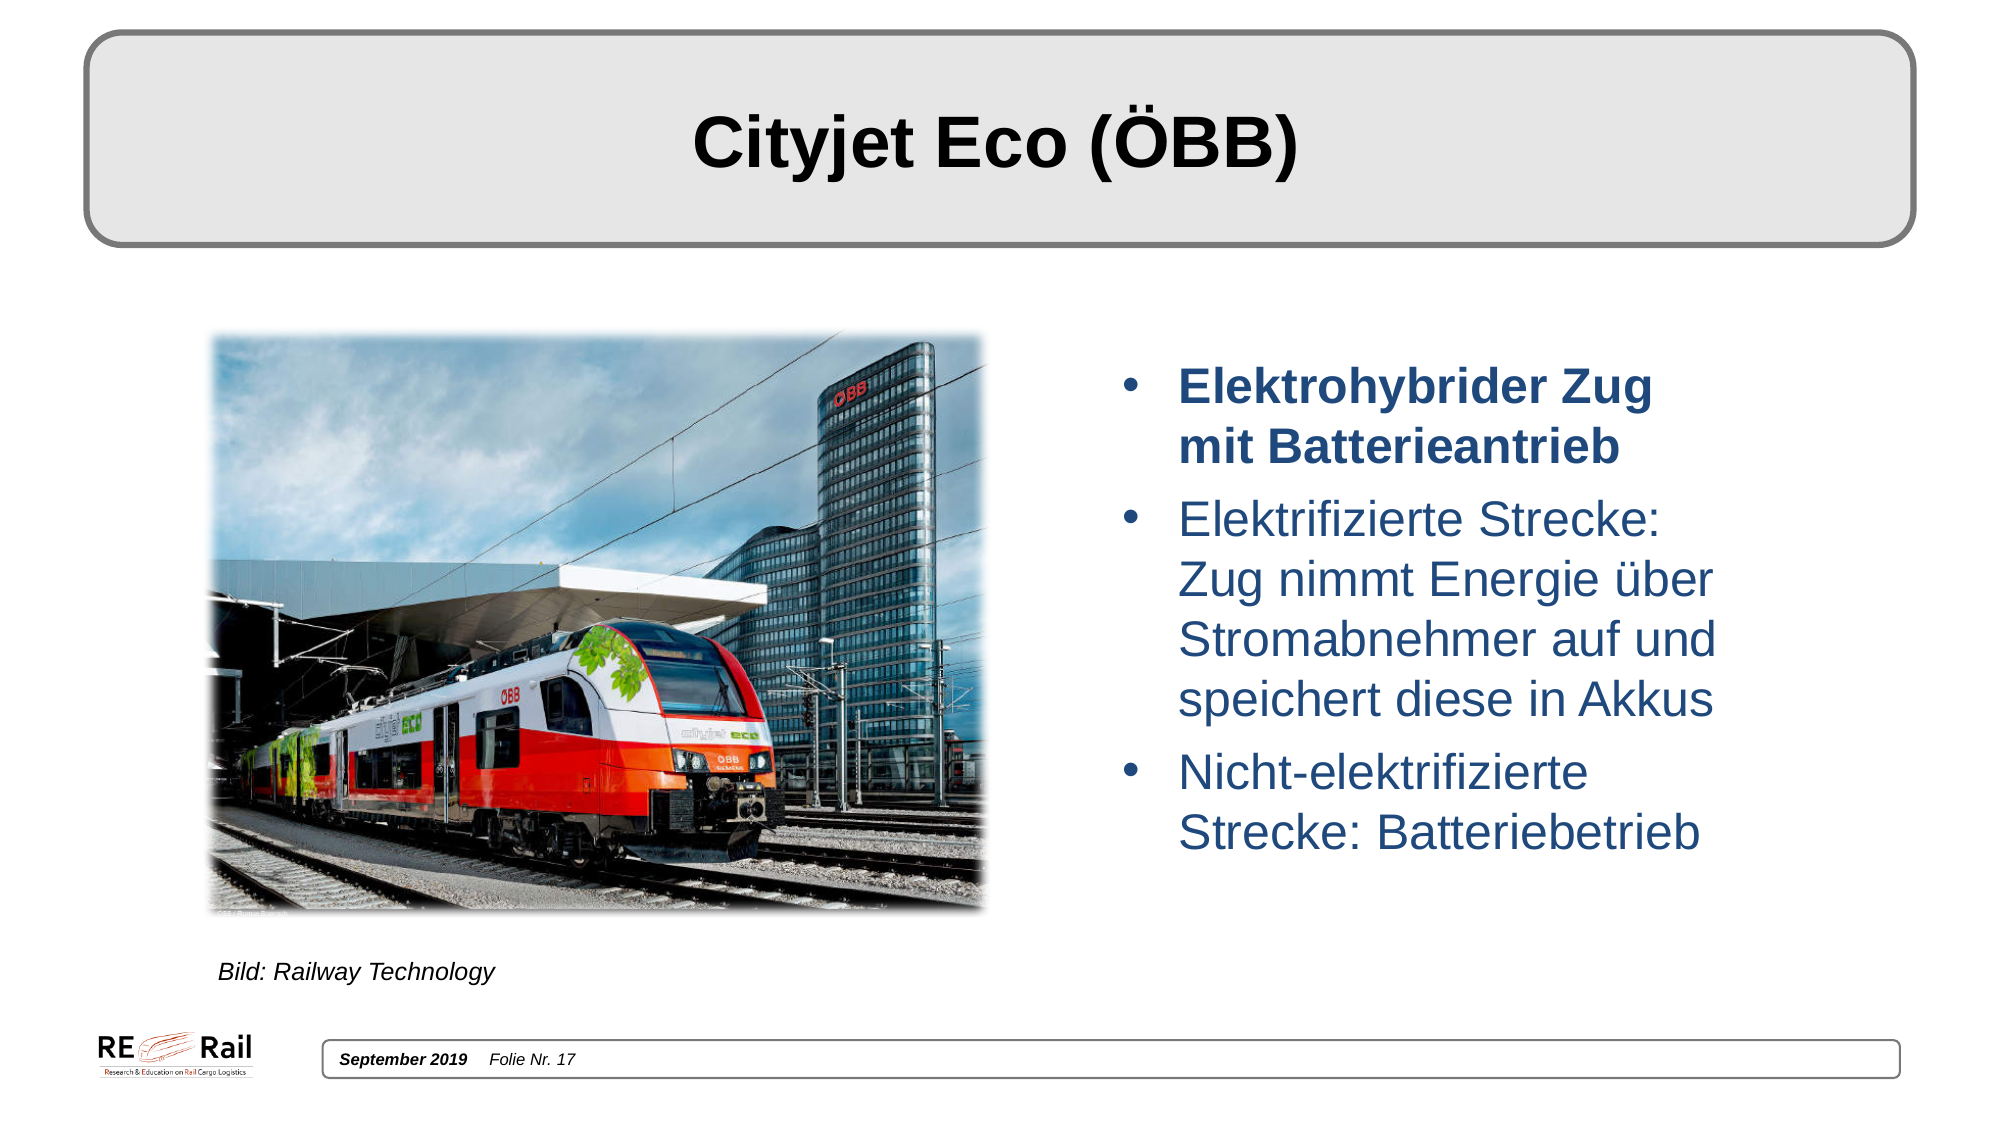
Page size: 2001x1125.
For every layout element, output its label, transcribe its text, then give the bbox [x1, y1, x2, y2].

title Cityjet Eco (ÖBB) [46, 29, 1946, 248]
text_box Bild: Railway Technology [203, 947, 721, 993]
picture [202, 326, 991, 918]
text_box Elektrohybrider Zug mit Batterieantrieb Elektrifizierte Strecke: Zug nimmt Energie über Stromabnehmer auf und speichert diese in Akkus Nicht-elektrifizierte Strecke: Batteriebetrieb [1107, 346, 1733, 867]
picture [96, 1030, 253, 1078]
